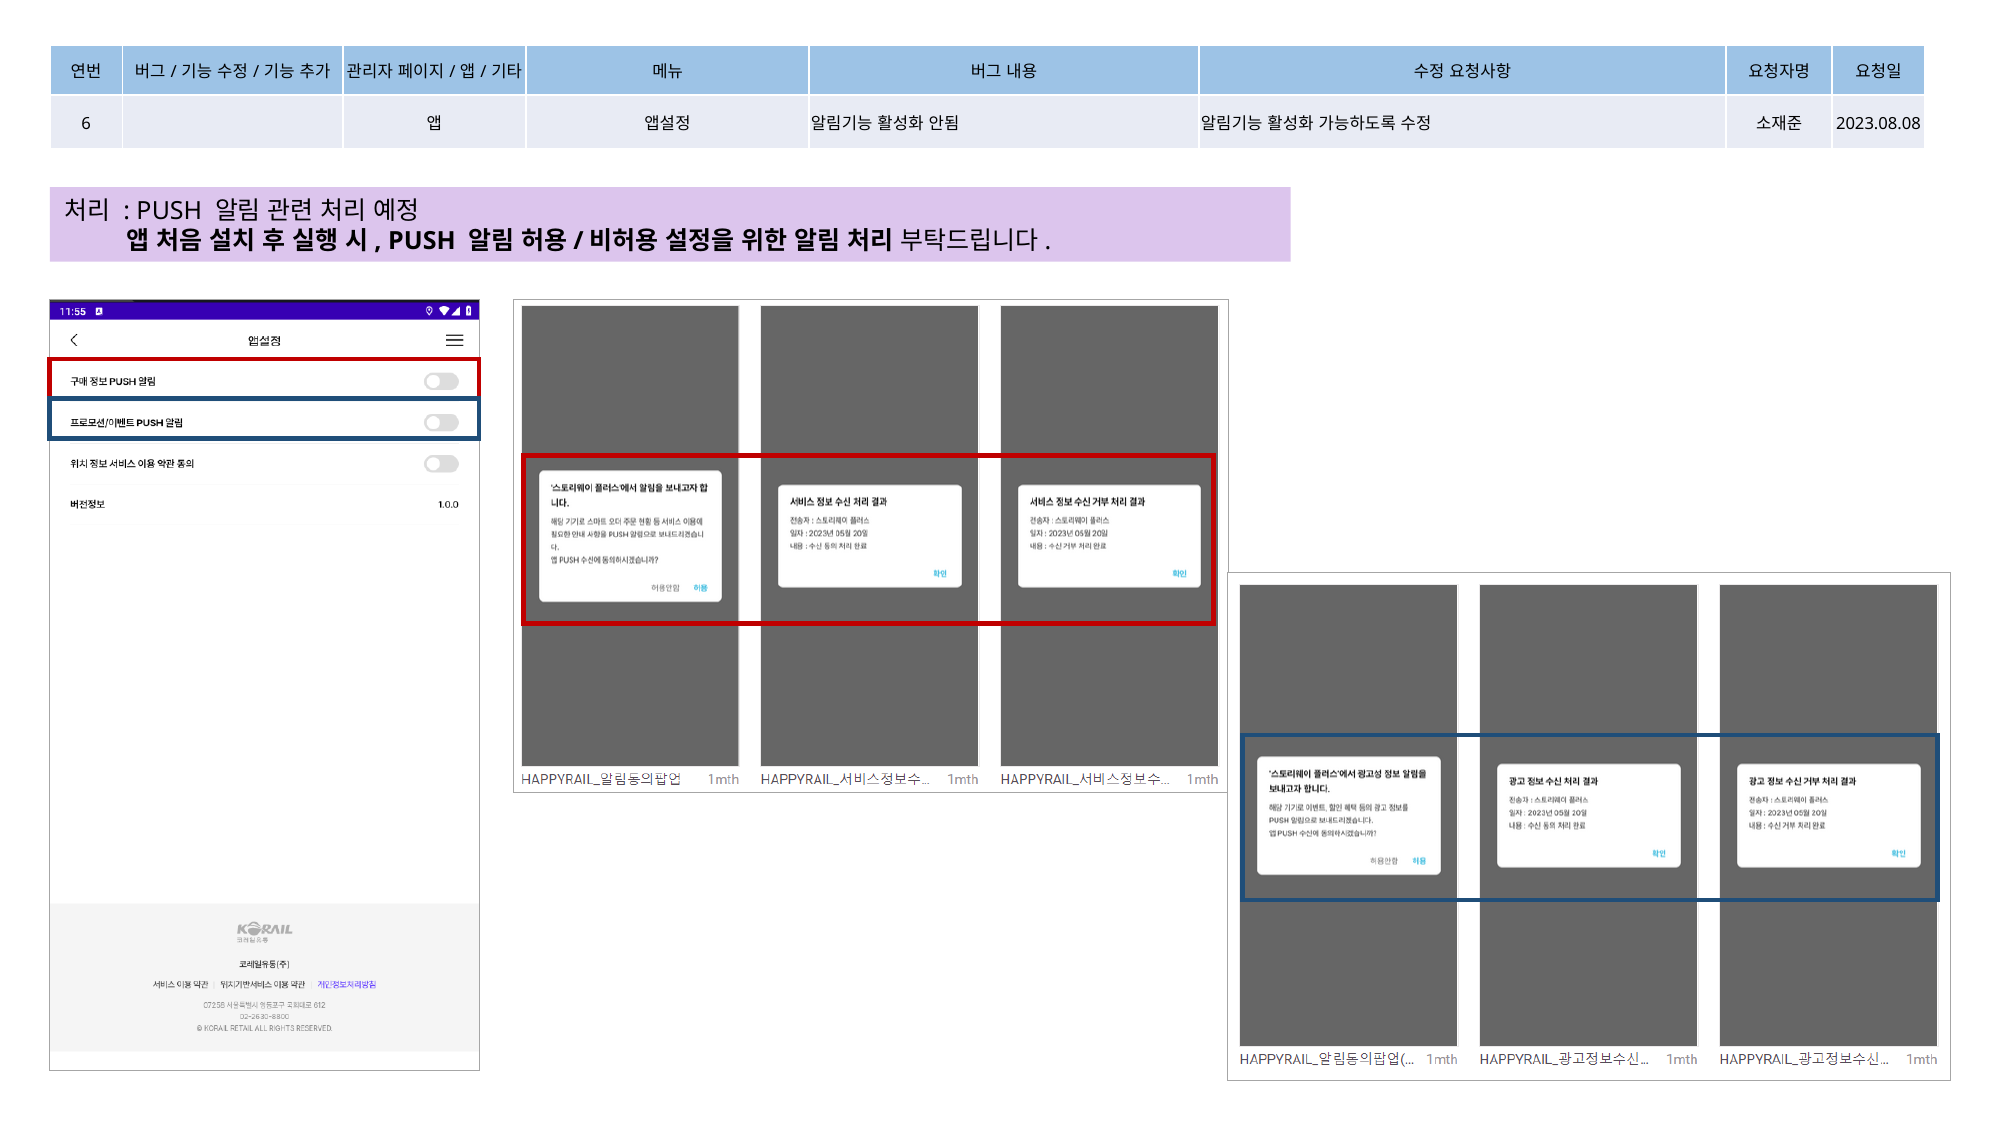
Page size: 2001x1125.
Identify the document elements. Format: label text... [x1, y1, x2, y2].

table_header 관리자 페이지/앱/기타 [344, 46, 525, 94]
table_header 메뉴 [527, 46, 808, 94]
text_box 처리 : PUSH 알림 관련 처리 예정 앱 처음 설치 후 실행 시, PUSH 알림 허용/비허용 설정을 위한 알림 처리 부탁드립니다. [49, 187, 1291, 262]
table_header 버그/기능 수정/기능 추가 [123, 46, 342, 94]
table_cell 앱 [344, 96, 525, 148]
table_cell [123, 96, 342, 148]
table_header 요청자명 [1727, 46, 1831, 94]
table_header 수정 요청사항 [1200, 46, 1725, 94]
table_cell 6 [51, 96, 122, 148]
table_cell 2023.08.08 [1833, 96, 1924, 148]
table_cell 알림기능 활성화 안됨 [810, 96, 1198, 148]
picture [49, 299, 480, 1071]
table_cell 앱설정 [527, 96, 808, 148]
picture [513, 299, 1951, 1081]
table_cell 알림기능 활성화 가능하도록 수정 [1200, 96, 1725, 148]
table_header 버그 내용 [810, 46, 1198, 94]
table_header 연번 [51, 46, 122, 94]
table_header 요청일 [1833, 46, 1924, 94]
table_cell 소재준 [1727, 96, 1831, 148]
